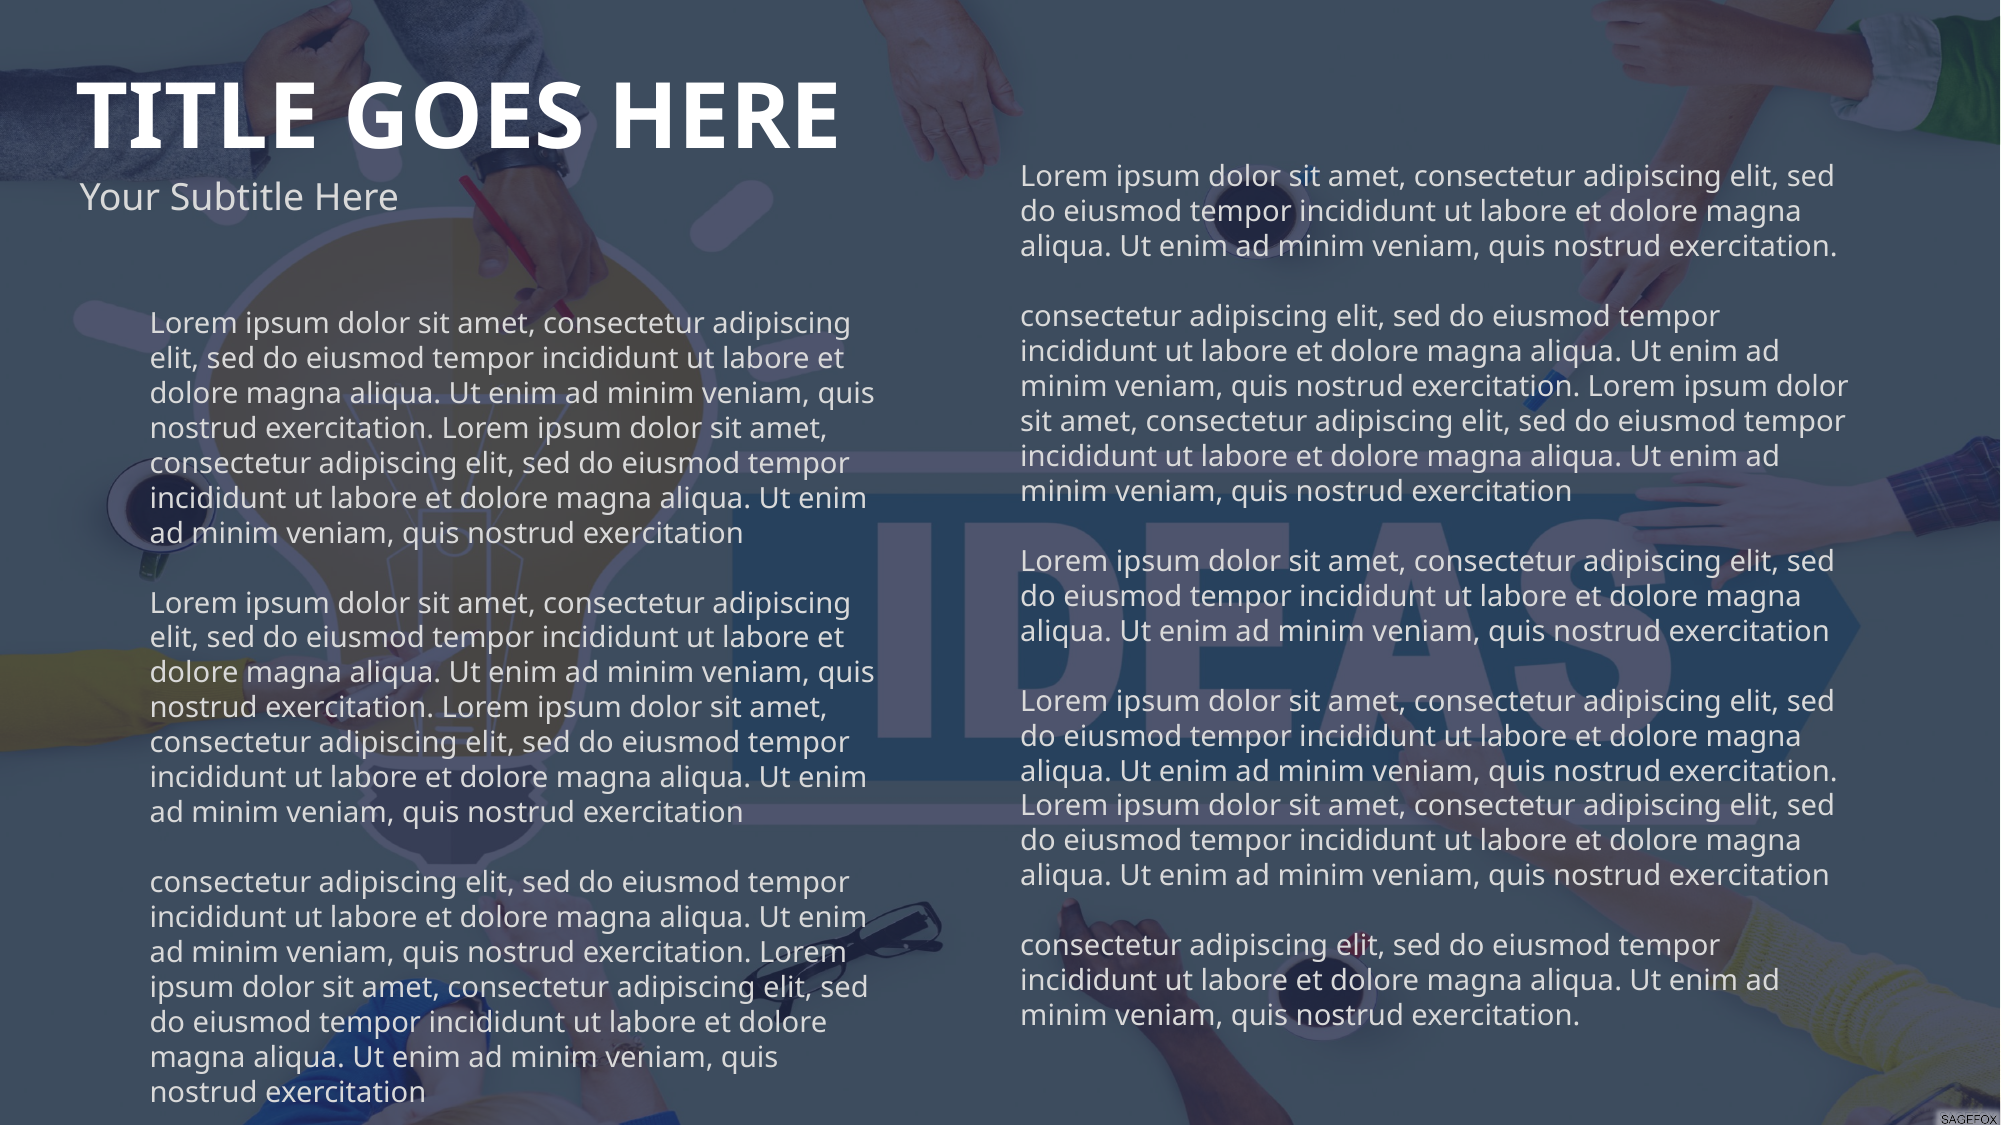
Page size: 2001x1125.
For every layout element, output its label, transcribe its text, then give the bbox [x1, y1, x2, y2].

text_box Lorem ipsum dolor sit amet, consectetur adipiscing elit, sed do eiusmod tempor incididunt ut labore et dolore magna aliqua. Ut enim ad minim veniam, quis nostrud exercitation. consectetur adipiscing elit, sed do eiusmod tempor incididunt ut labore et dolore magna aliqua. Ut enim ad minim veniam, quis nostrud exercitation. Lorem ipsum dolor sit amet, consectetur adipiscing elit, sed do eiusmod tempor incididunt ut labore et dolore magna aliqua. Ut enim ad minim veniam, quis nostrud exercitation Lorem ipsum dolor sit amet, consectetur adipiscing elit, sed do eiusmod tempor incididunt ut labore et dolore magna aliqua. Ut enim ad minim veniam, quis nostrud exercitation Lorem ipsum dolor sit amet, consectetur adipiscing elit, sed do eiusmod tempor incididunt ut labore et dolore magna aliqua. Ut enim ad minim veniam, quis nostrud exercitation. Lorem ipsum dolor sit amet, consectetur adipiscing elit, sed do eiusmod tempor incididunt ut labore et dolore magna aliqua. Ut enim ad minim veniam, quis nostrud exercitation consectetur adipiscing elit, sed do eiusmod tempor incididunt ut labore et dolore magna aliqua. Ut enim ad minim veniam, quis nostrud exercitation. [1005, 150, 1876, 1039]
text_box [60, 49, 1020, 227]
picture [1938, 1114, 1999, 1125]
text_box Lorem ipsum dolor sit amet, consectetur adipiscing elit, sed do eiusmod tempor incididunt ut labore et dolore magna aliqua. Ut enim ad minim veniam, quis nostrud exercitation. Lorem ipsum dolor sit amet, consectetur adipiscing elit, sed do eiusmod tempor incididunt ut labore et dolore magna aliqua. Ut enim ad minim veniam, quis nostrud exercitation Lorem ipsum dolor sit amet, consectetur adipiscing elit, sed do eiusmod tempor incididunt ut labore et dolore magna aliqua. Ut enim ad minim veniam, quis nostrud exercitation. Lorem ipsum dolor sit amet, consectetur adipiscing elit, sed do eiusmod tempor incididunt ut labore et dolore magna aliqua. Ut enim ad minim veniam, quis nostrud exercitation consectetur adipiscing elit, sed do eiusmod tempor incididunt ut labore et dolore magna aliqua. Ut enim ad minim veniam, quis nostrud exercitation. Lorem ipsum dolor sit amet, consectetur adipiscing elit, sed do eiusmod tempor incididunt ut labore et dolore magna aliqua. Ut enim ad minim veniam, quis nostrud exercitation [134, 296, 897, 1125]
